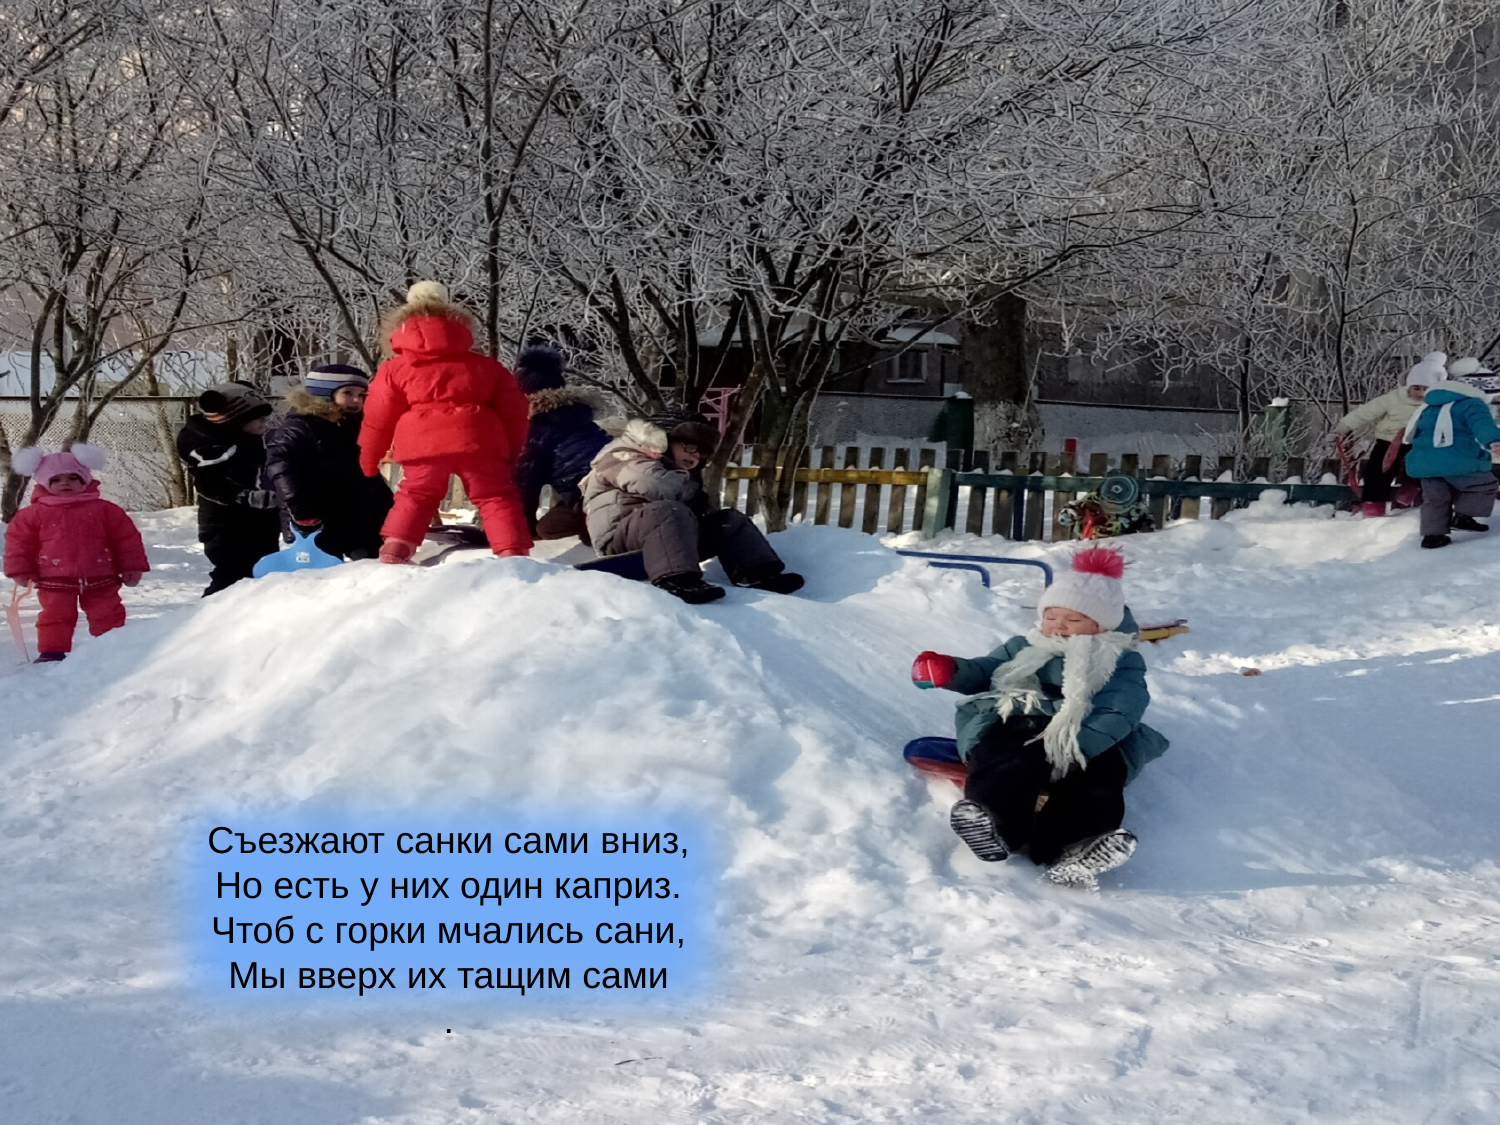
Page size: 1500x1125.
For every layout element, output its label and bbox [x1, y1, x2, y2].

list [0, 0, 1500, 1125]
